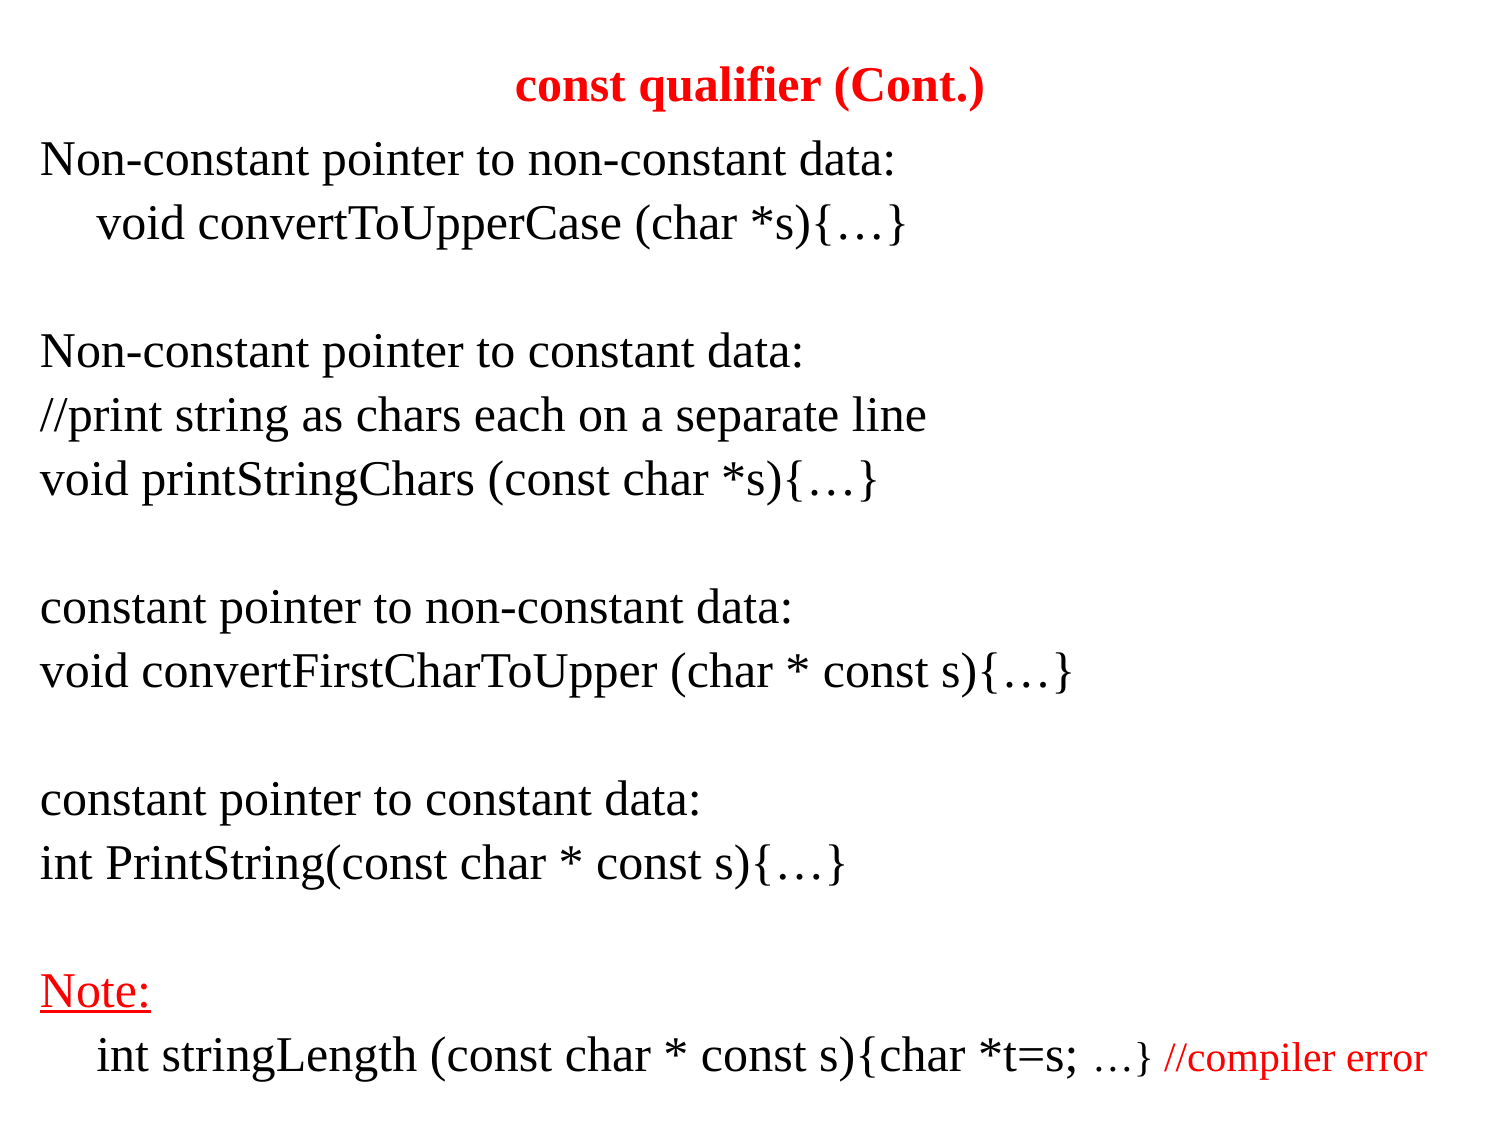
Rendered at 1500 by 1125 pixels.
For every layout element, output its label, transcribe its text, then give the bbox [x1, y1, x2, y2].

list Non-constant pointer to non-constant data: void convertToUpperCase (char *s){…} Non-constant pointer to constant data: //print string as chars each on a separate line void printStringChars (const char *s){…} constant pointer to non-constant data: void convertFirstCharToUpper (char * const s){…} constant pointer to constant data: int PrintString(const char * const s){…} Note: int stringLength (const char * const s){char *t=s; …} //compiler error [24, 125, 1475, 1125]
title const qualifier (Cont.) [112, 37, 1388, 125]
